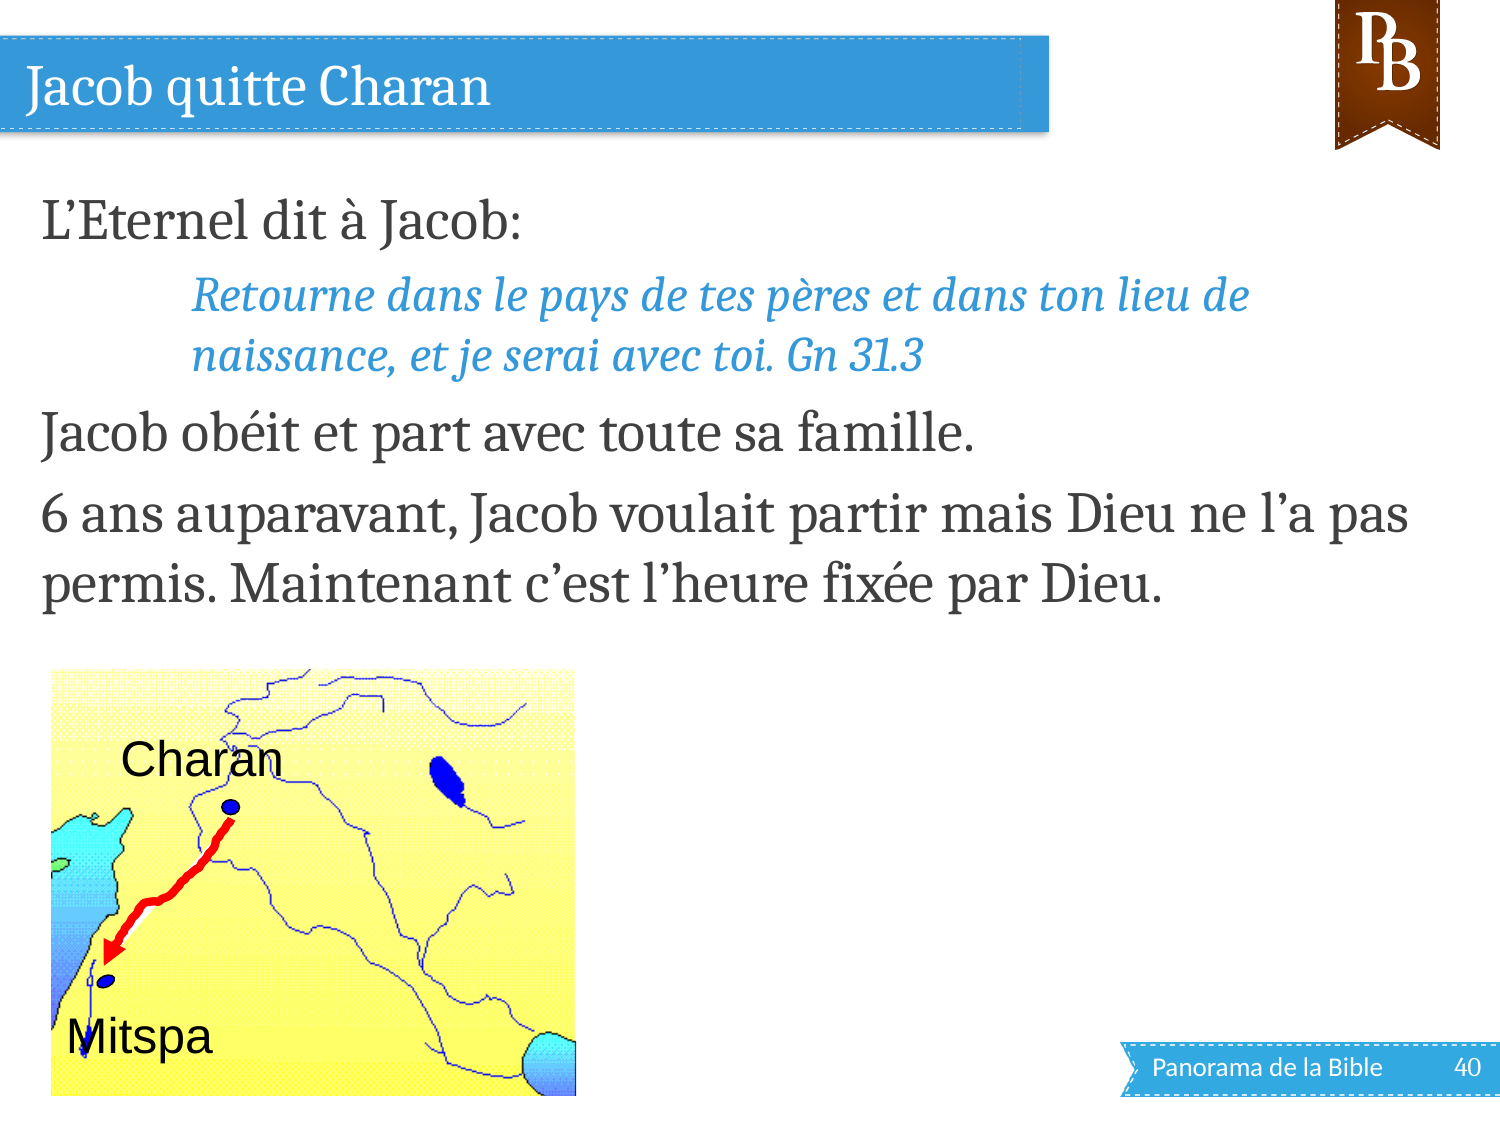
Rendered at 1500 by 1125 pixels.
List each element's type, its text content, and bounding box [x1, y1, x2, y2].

title Jacob quitte Charan [11, 35, 1021, 129]
picture [1335, 0, 1440, 150]
list L’Eternel dit à Jacob: Retourne dans le pays de tes pères et dans ton lieu de naissance, et je serai avec toi. Gn 31.3 Jacob obéit et part avec toute sa famille. 6 ans auparavant, Jacob voulait partir mais Dieu ne l’a pas permis. Maintenant c’est l’heure fixée par Dieu. [26, 173, 1468, 1023]
picture [1120, 1042, 1500, 1097]
picture [50, 668, 577, 1097]
picture [0, 38, 11, 129]
